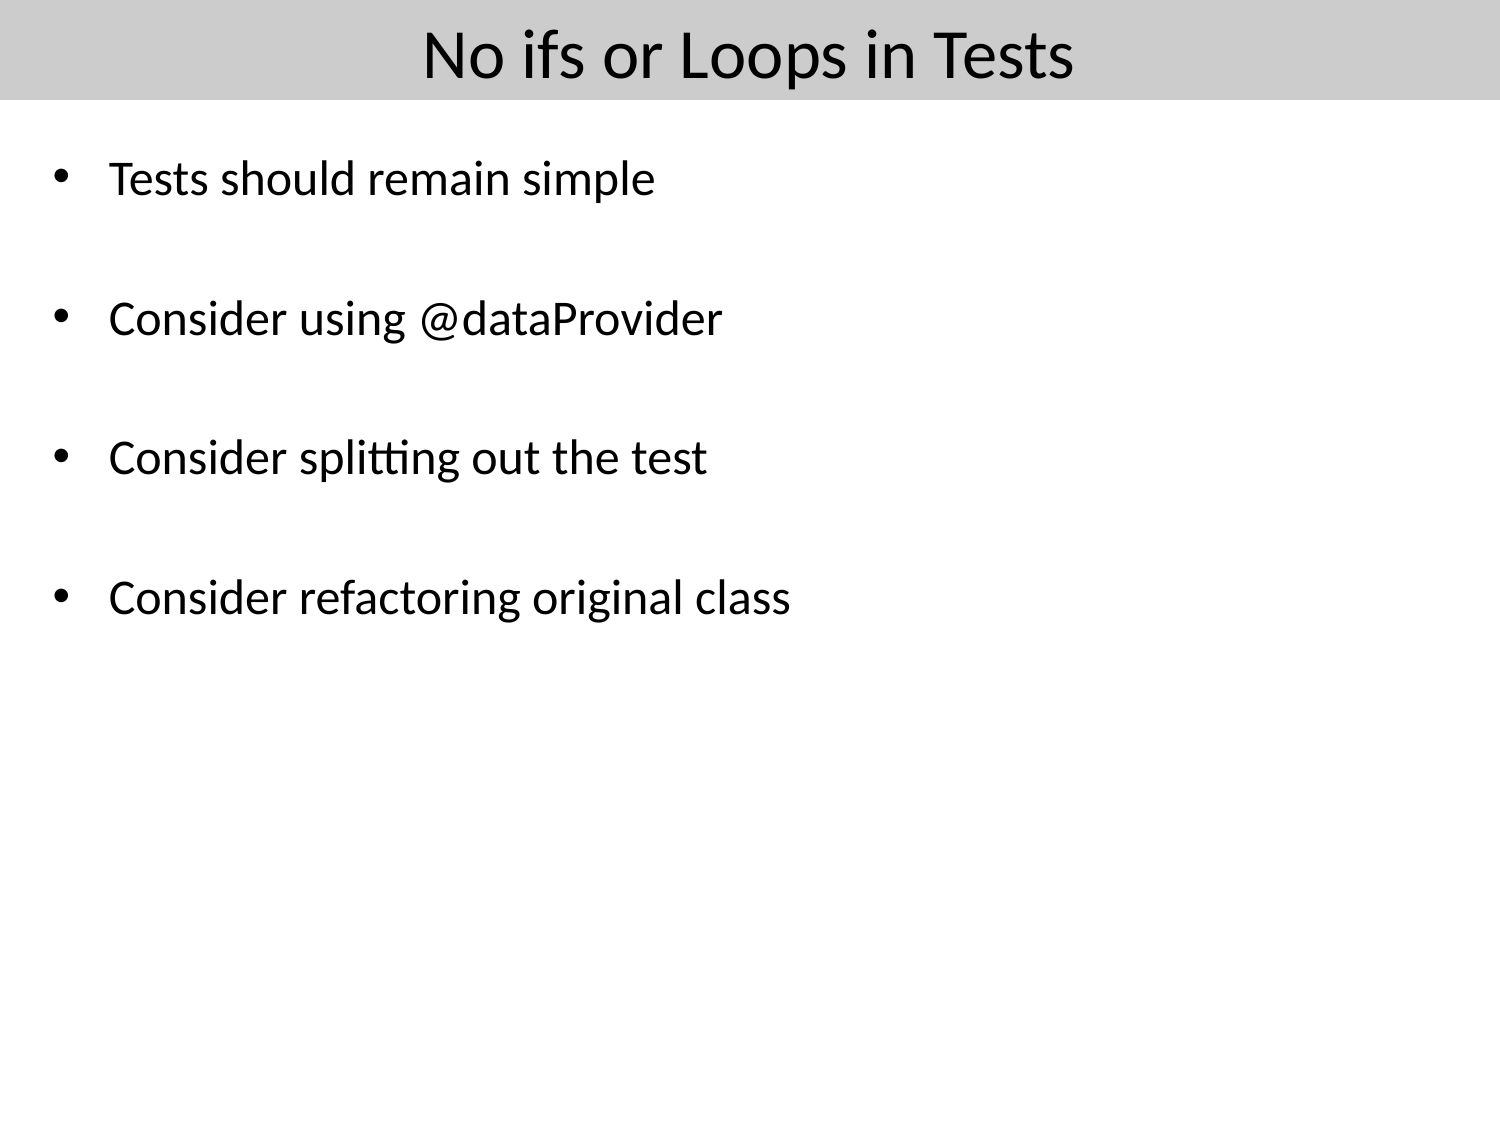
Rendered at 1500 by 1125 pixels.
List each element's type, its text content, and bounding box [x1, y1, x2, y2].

title No ifs or Loops in Tests [0, 0, 1500, 100]
list Tests should remain simple Consider using @dataProvider Consider splitting out the test Consider refactoring original class [37, 137, 1463, 1088]
